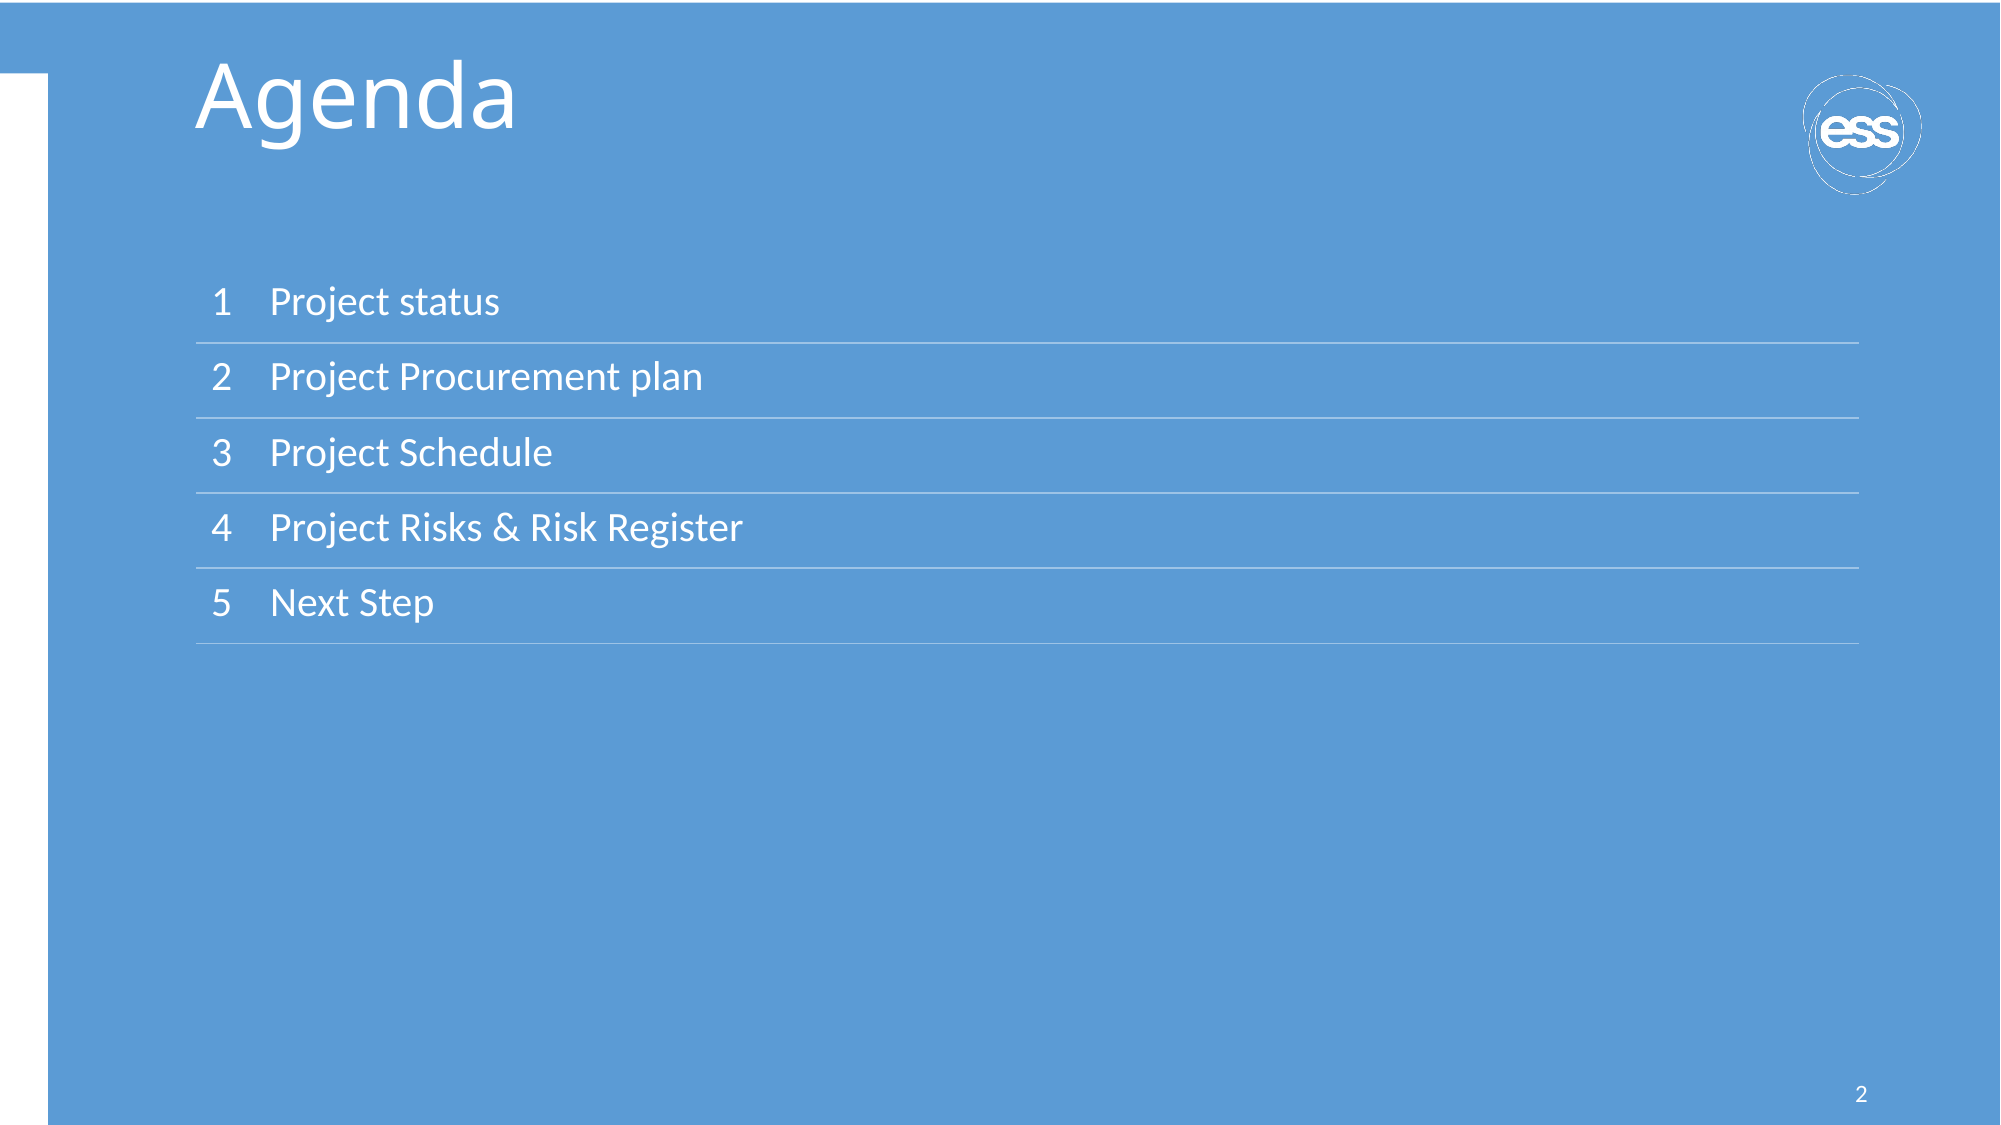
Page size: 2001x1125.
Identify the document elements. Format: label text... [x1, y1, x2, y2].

table_cell 4 Project Risks & Risk Register [196, 494, 1859, 567]
title Agenda [181, 43, 1717, 152]
table_cell 5 Next Step [196, 569, 1859, 643]
slide_number 2 [1432, 1062, 1883, 1123]
table_cell 3 Project Schedule [196, 419, 1859, 492]
table_cell 2 Project Procurement plan [196, 344, 1859, 417]
table_header 1 Project status [196, 268, 1859, 342]
